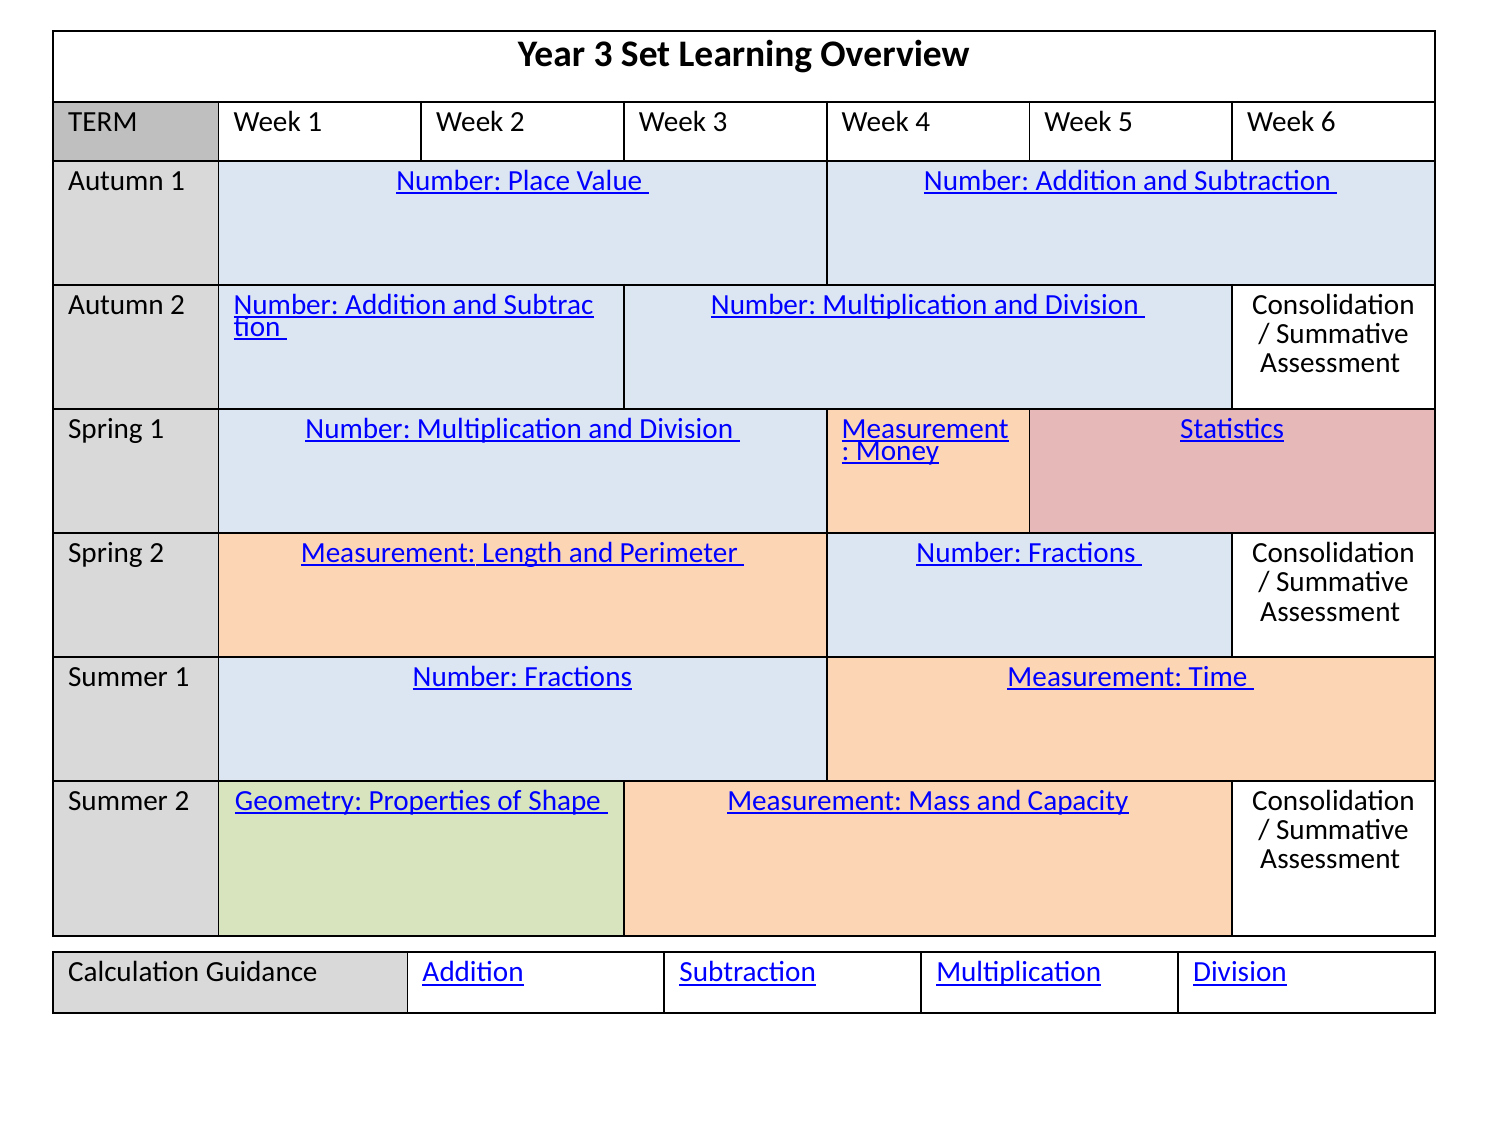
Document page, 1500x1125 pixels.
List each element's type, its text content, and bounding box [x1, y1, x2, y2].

table_header Addition [408, 953, 663, 1012]
table_header Year 3 Set Learning Overview [54, 32, 1434, 101]
table_cell Autumn 2 [54, 286, 218, 408]
table_cell Measurement: Mass and Capacity [625, 782, 1231, 935]
table_cell Number: Addition and Subtraction [828, 162, 1434, 284]
table_header Multiplication [922, 953, 1177, 1012]
table_cell Summer 1 [54, 658, 218, 780]
table_cell Autumn 1 [54, 162, 218, 284]
table_cell Measurement: Time [828, 658, 1434, 780]
table_cell Week 4 [828, 103, 1029, 160]
table_cell Number: Addition and Subtraction [219, 286, 623, 408]
table_cell Geometry: Properties of Shape [219, 782, 623, 935]
table_cell Spring 2 [54, 534, 218, 656]
table_cell Number: Fractions [828, 534, 1231, 656]
table_cell Consolidation/ Summative Assessment [1233, 534, 1434, 656]
table_cell Spring 1 [54, 410, 218, 532]
table_cell Week 6 [1233, 103, 1434, 160]
table_cell Number: Fractions [219, 658, 826, 780]
table_cell Week 1 [219, 103, 420, 160]
table_cell Number: Multiplication and Division [219, 410, 826, 532]
table_cell Measurement: Money [828, 410, 1029, 532]
table_cell Measurement: Length and Perimeter [219, 534, 826, 656]
table_cell Week 5 [1030, 103, 1231, 160]
table_cell Consolidation/ Summative Assessment [1233, 782, 1434, 935]
table_cell Consolidation/ Summative Assessment [1233, 286, 1434, 408]
table_cell Number: Place Value [219, 162, 826, 284]
table_cell Week 3 [625, 103, 826, 160]
table_cell TERM [54, 103, 218, 160]
table_cell Summer 2 [54, 782, 218, 935]
table_header Calculation Guidance [54, 953, 407, 1012]
table_cell Number: Multiplication and Division [625, 286, 1231, 408]
table_header Division [1179, 953, 1434, 1012]
table_header Subtraction [665, 953, 920, 1012]
table_cell Week 2 [422, 103, 623, 160]
table_cell Statistics [1030, 410, 1434, 532]
